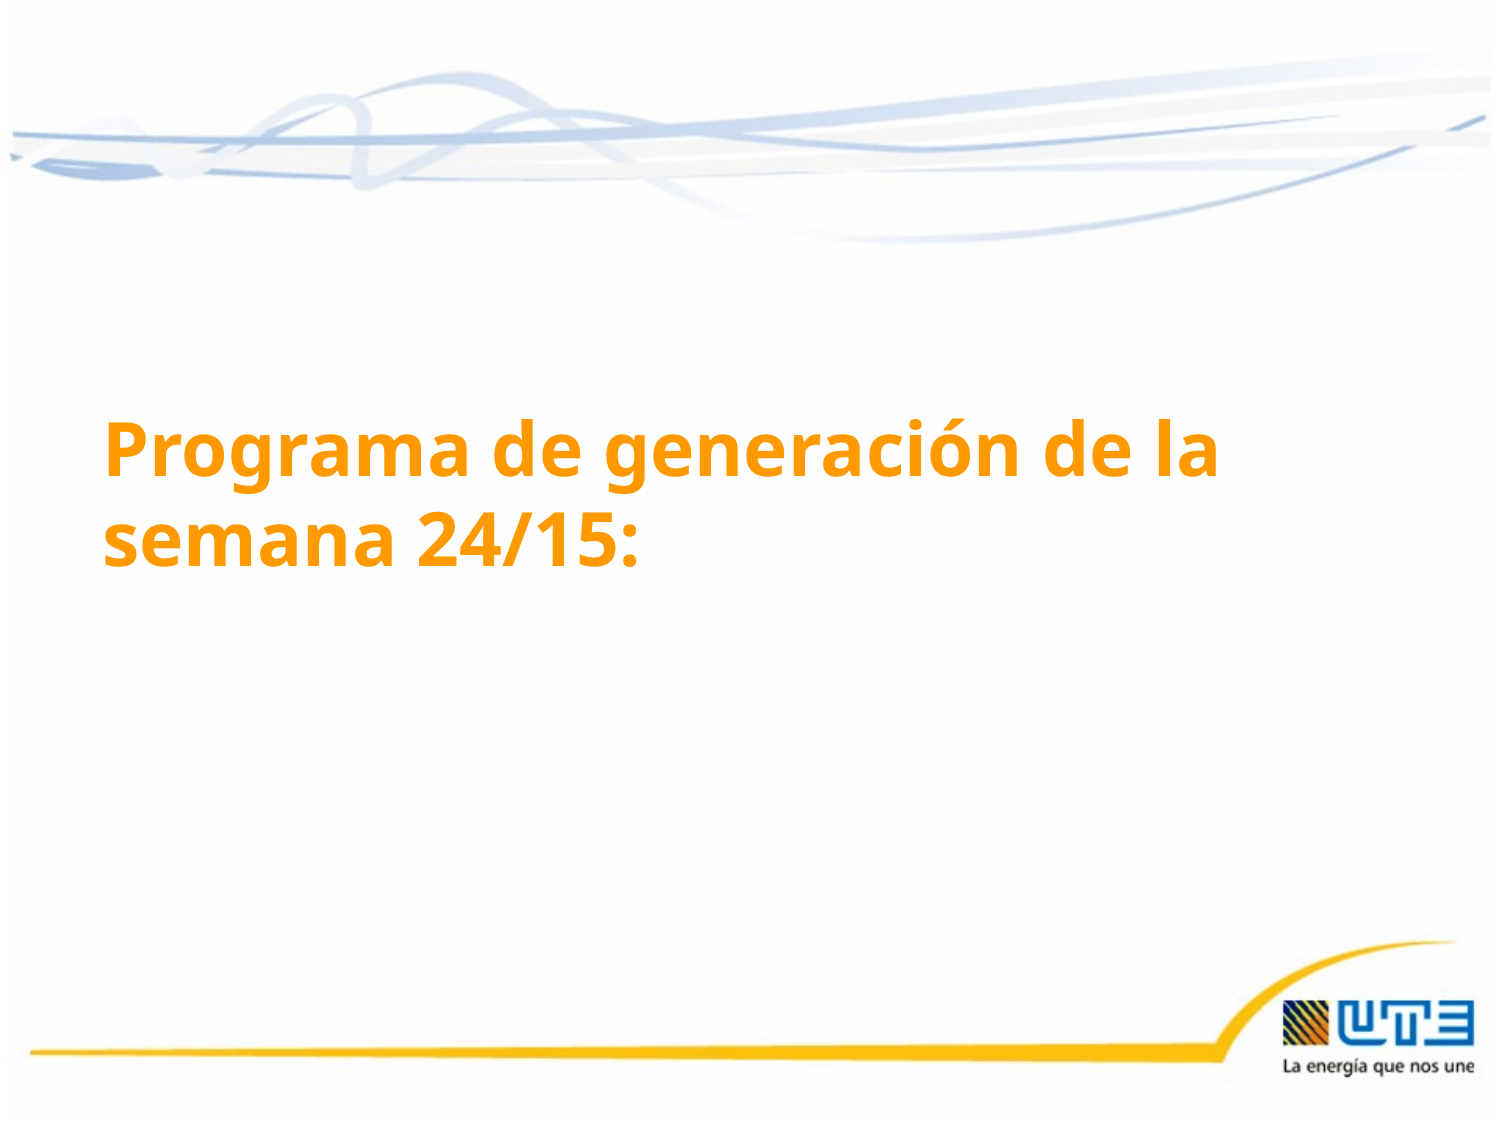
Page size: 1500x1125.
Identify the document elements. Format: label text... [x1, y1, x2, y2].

picture [7, 6, 1493, 1118]
text_box 34 [1074, 1024, 1425, 1103]
text_box 12/06/2015 [75, 1024, 425, 1103]
title Programa de generación de la semana 24/15: [87, 362, 1438, 720]
